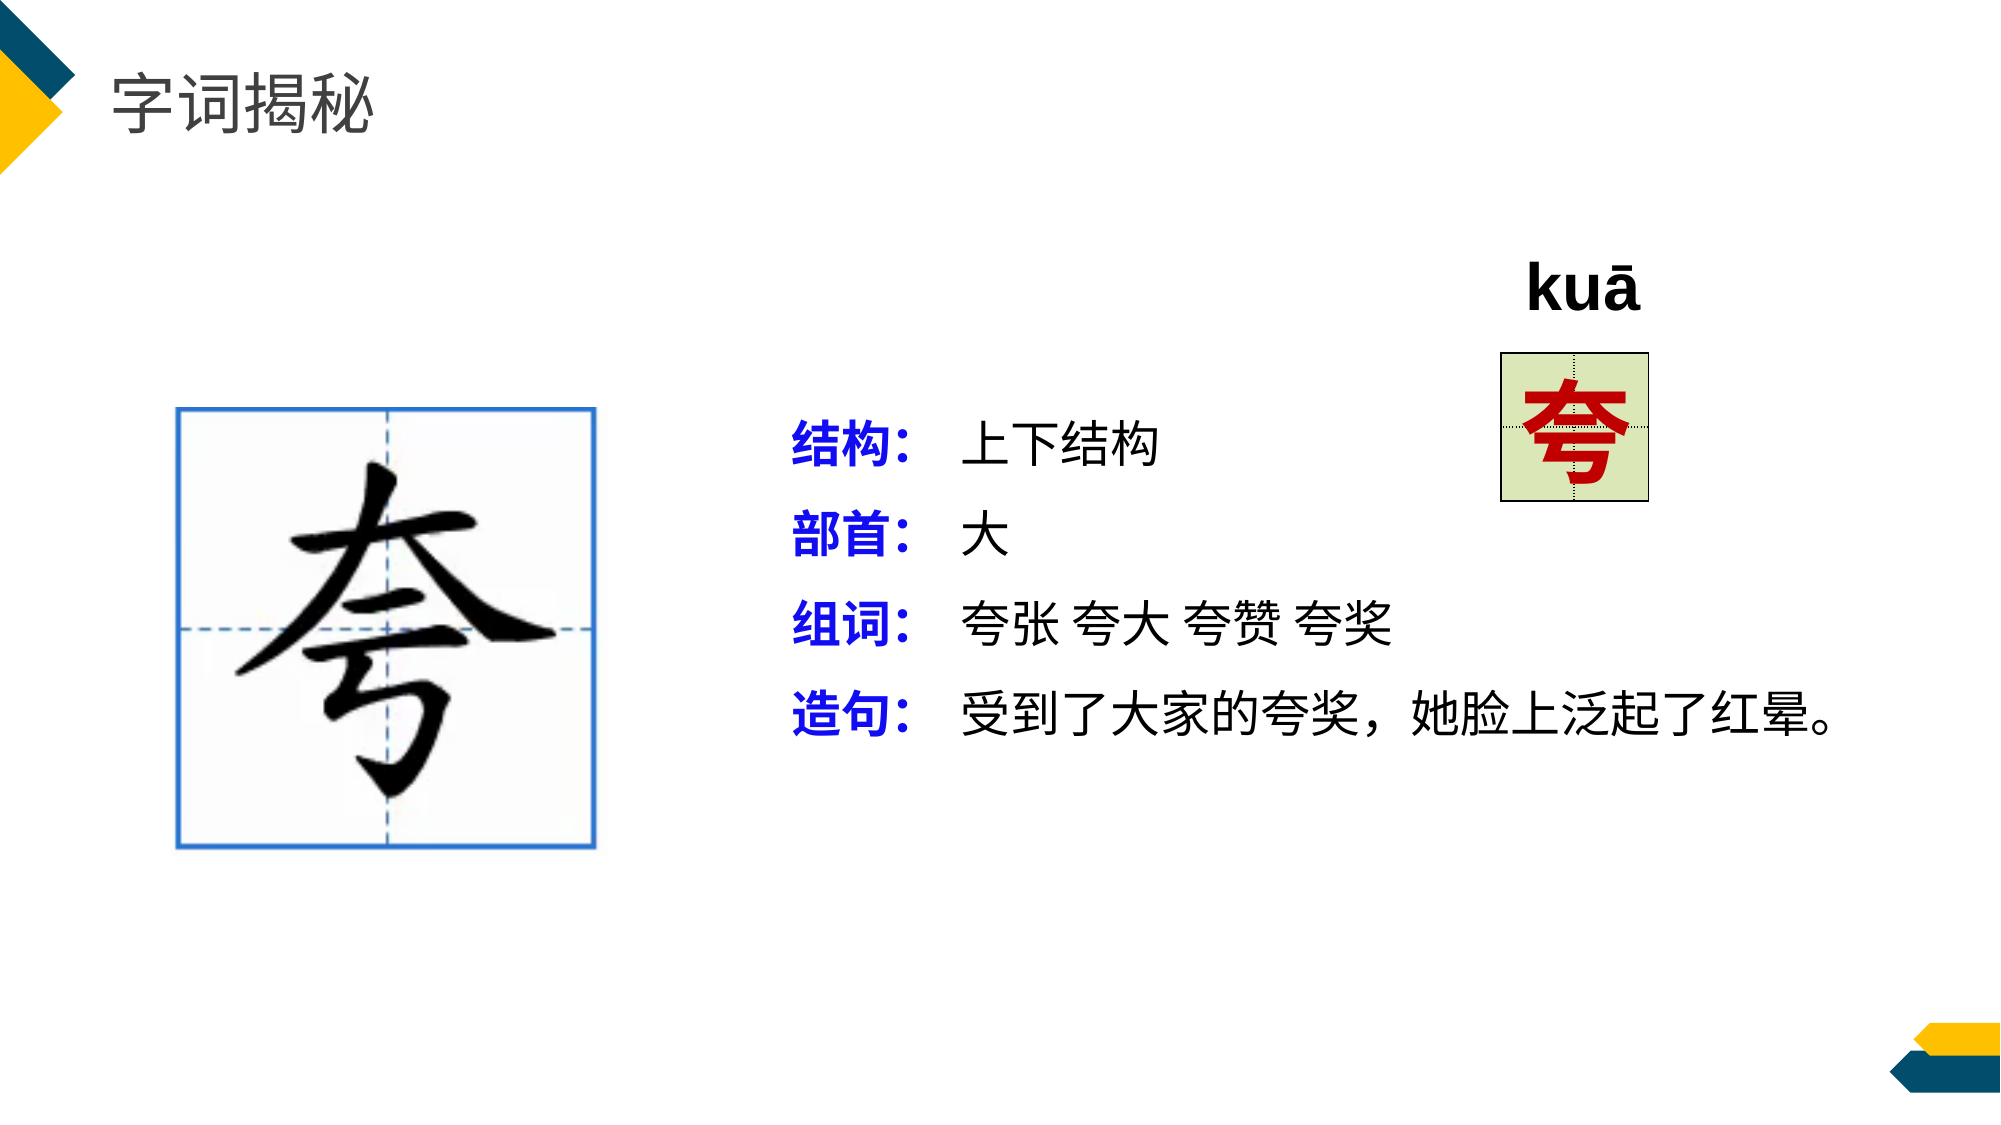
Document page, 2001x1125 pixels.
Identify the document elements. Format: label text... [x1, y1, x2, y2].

text_box 结构： 部首： 组词： 造句： [776, 374, 945, 750]
text_box 夸 [1504, 354, 1648, 505]
text_box 上下结构 大 夸张 夸大 夸赞 夸奖 受到了大家的夸奖，她脸上泛起了红晕。 [945, 374, 1915, 750]
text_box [170, 406, 609, 856]
text_box kuā [1510, 236, 1676, 332]
text_box 字词揭秘 [94, 54, 772, 150]
